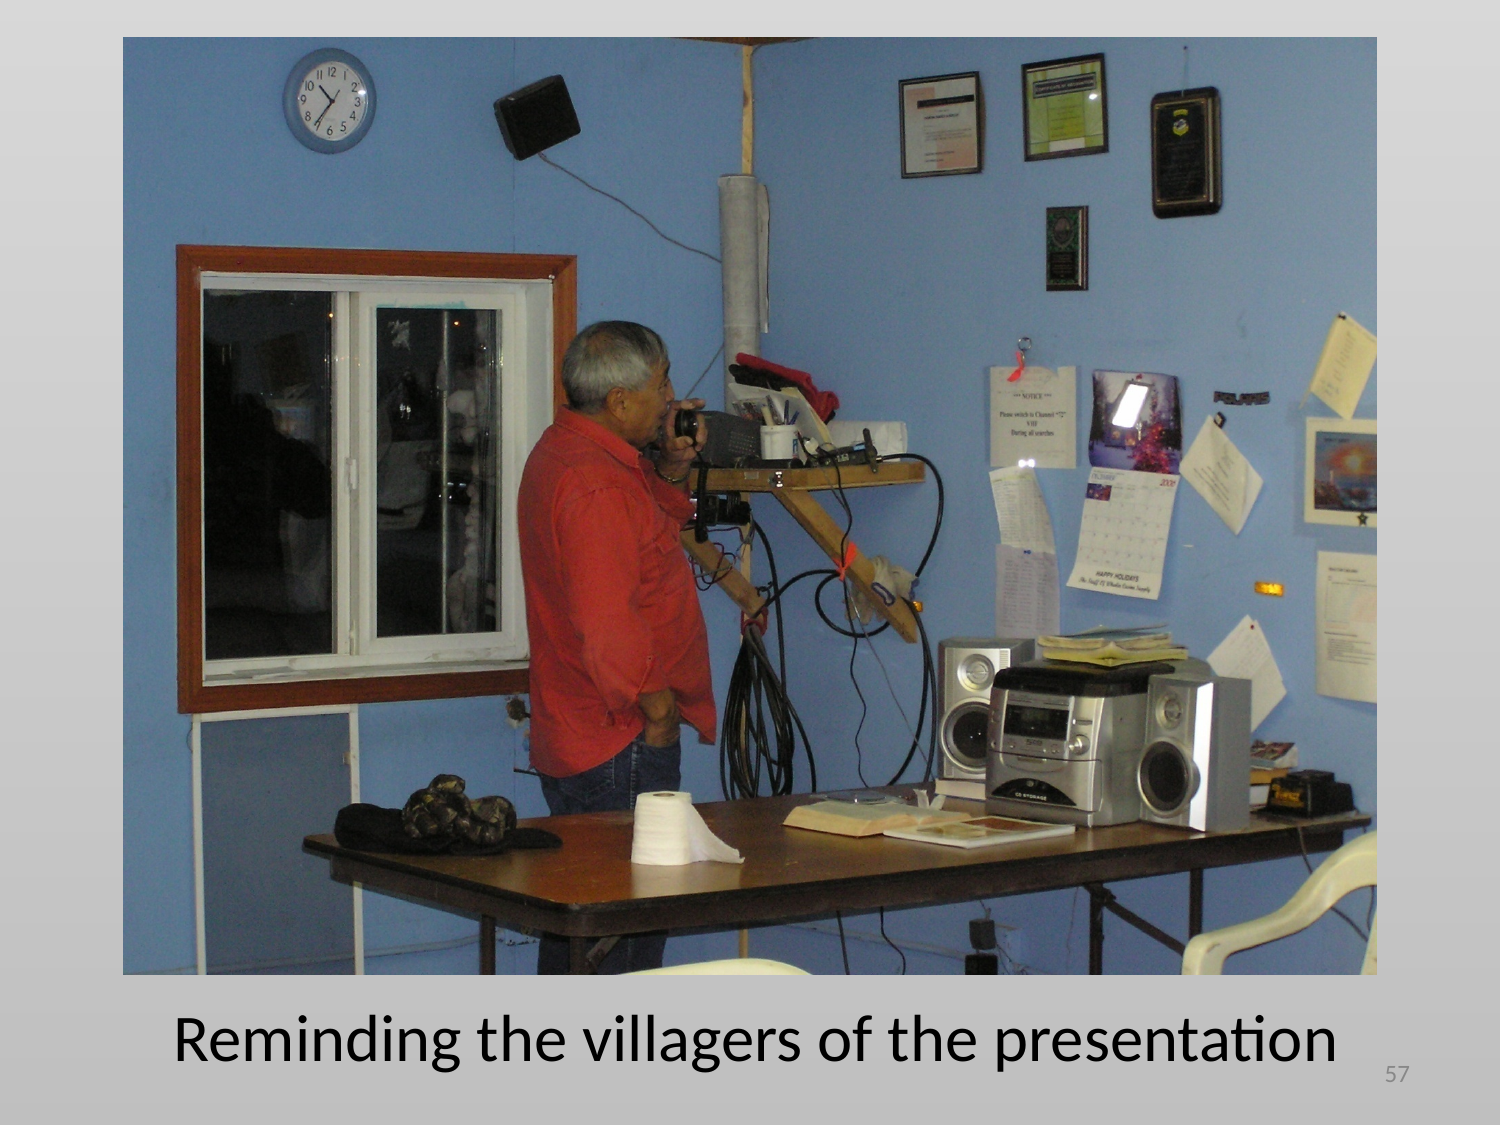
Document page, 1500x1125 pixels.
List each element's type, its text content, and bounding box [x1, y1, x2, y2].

slide_number ‹#› [1074, 1042, 1425, 1103]
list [123, 37, 1377, 976]
text_box Reminding the villagers of the presentation [99, 987, 1413, 1083]
